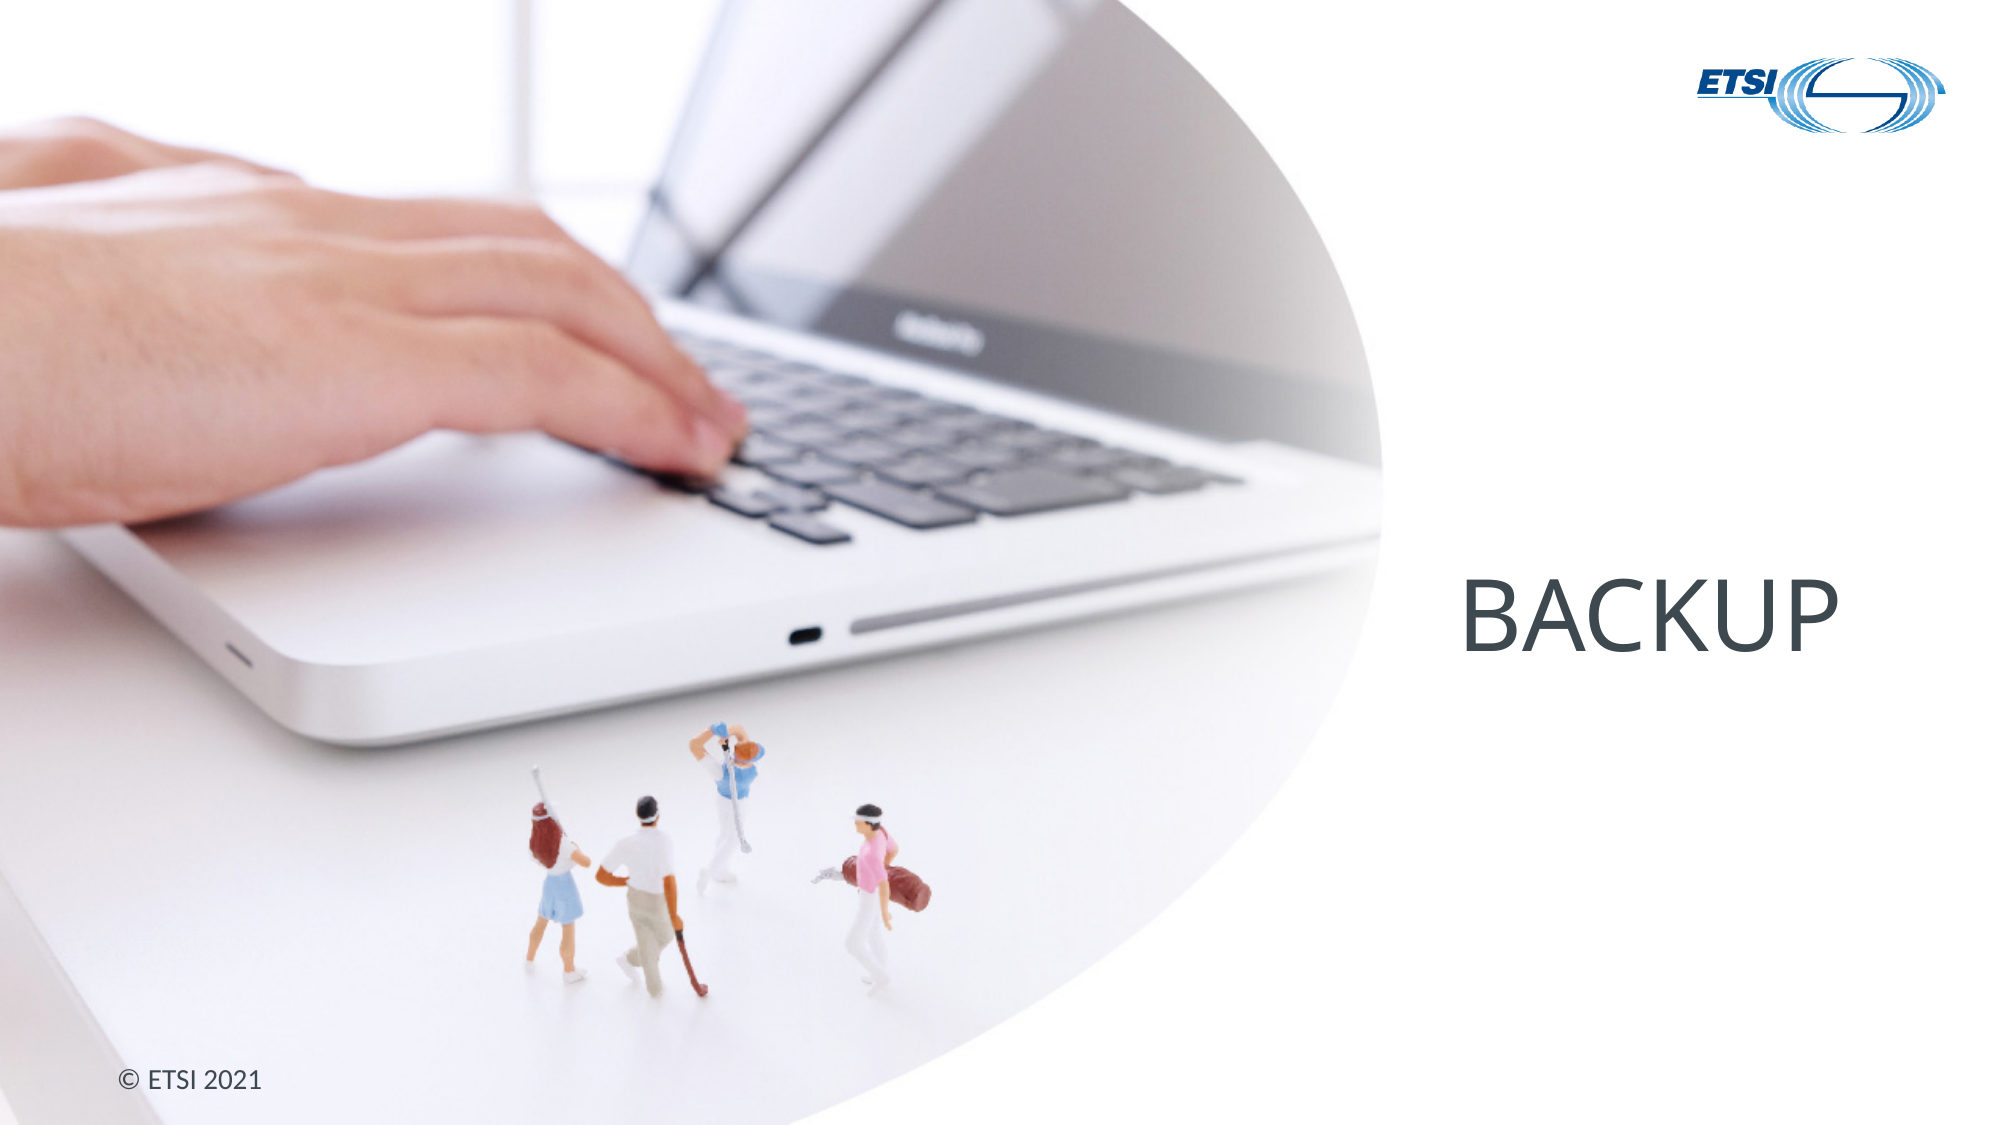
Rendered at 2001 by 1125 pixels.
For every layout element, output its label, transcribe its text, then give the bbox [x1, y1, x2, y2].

picture [0, 0, 2001, 1125]
title BACKUP [1354, 562, 1946, 1002]
